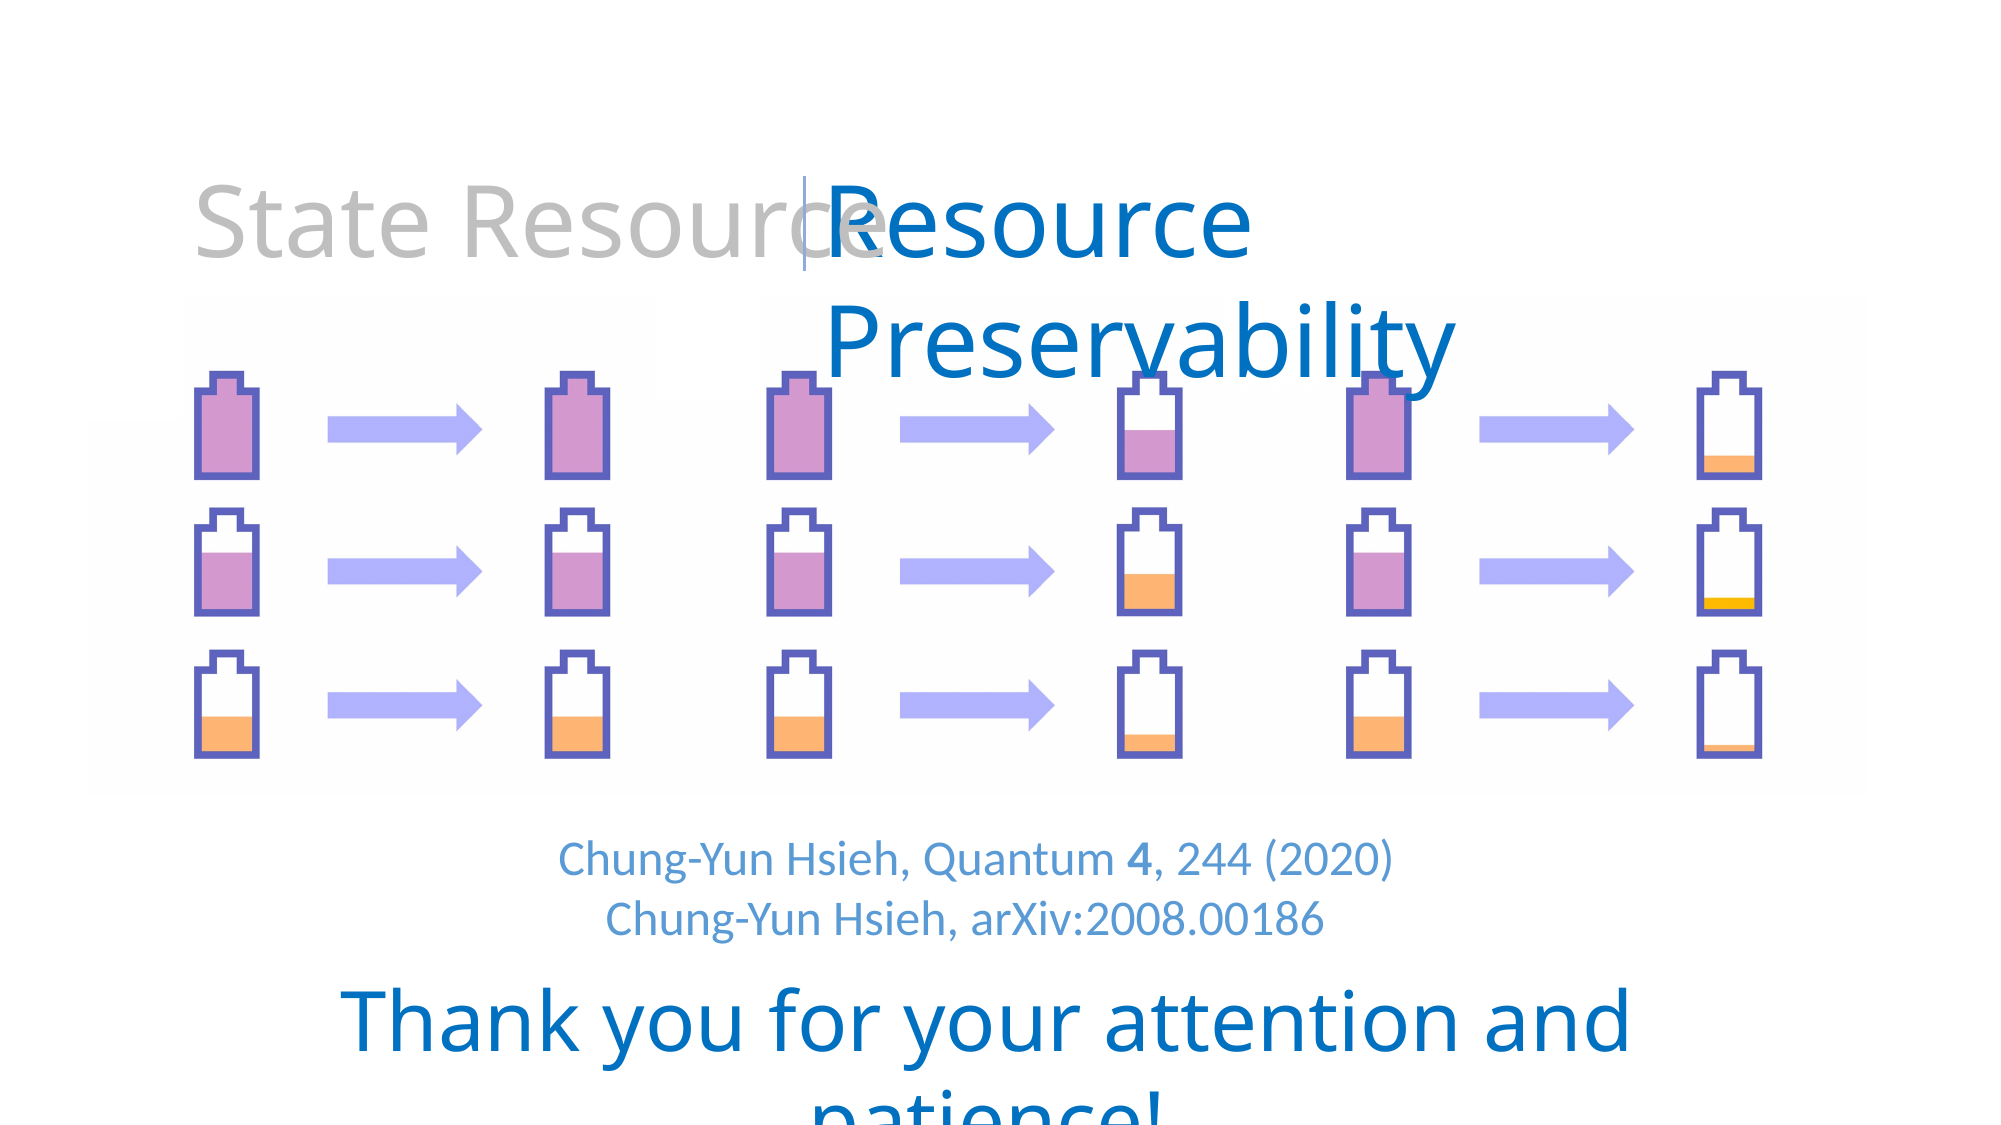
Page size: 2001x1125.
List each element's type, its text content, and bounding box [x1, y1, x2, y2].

text_box Chung-Yun Hsieh, Quantum 4, 244 (2020) Chung-Yun Hsieh, arXiv:2008.00186 [402, 818, 1552, 954]
text_box State Resource [178, 149, 2000, 525]
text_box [74, 263, 1867, 795]
text_box Thank you for your attention and patience! [178, 960, 1797, 1125]
